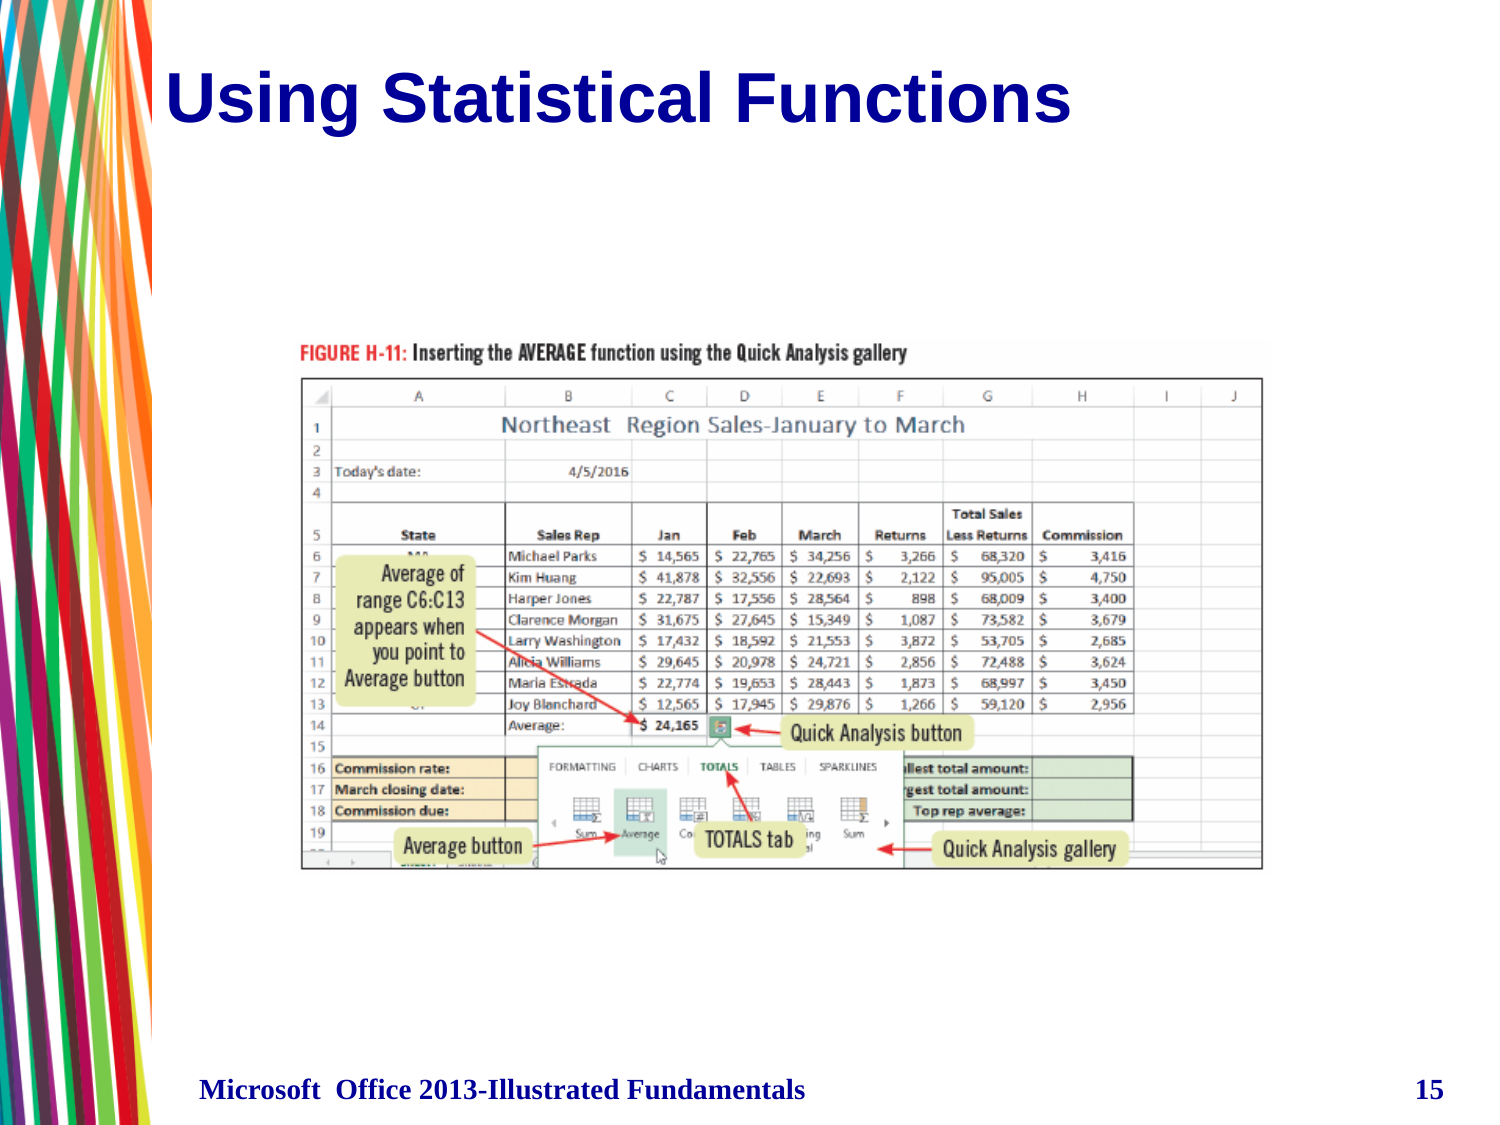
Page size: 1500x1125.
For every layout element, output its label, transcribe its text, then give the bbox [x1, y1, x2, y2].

picture [291, 339, 1271, 876]
slide_number 15 [1356, 1062, 1460, 1105]
title Using Statistical Functions [149, 0, 1500, 190]
footer Microsoft Office 2013-Illustrated Fundamentals [183, 1062, 1147, 1125]
picture [0, 0, 152, 1125]
